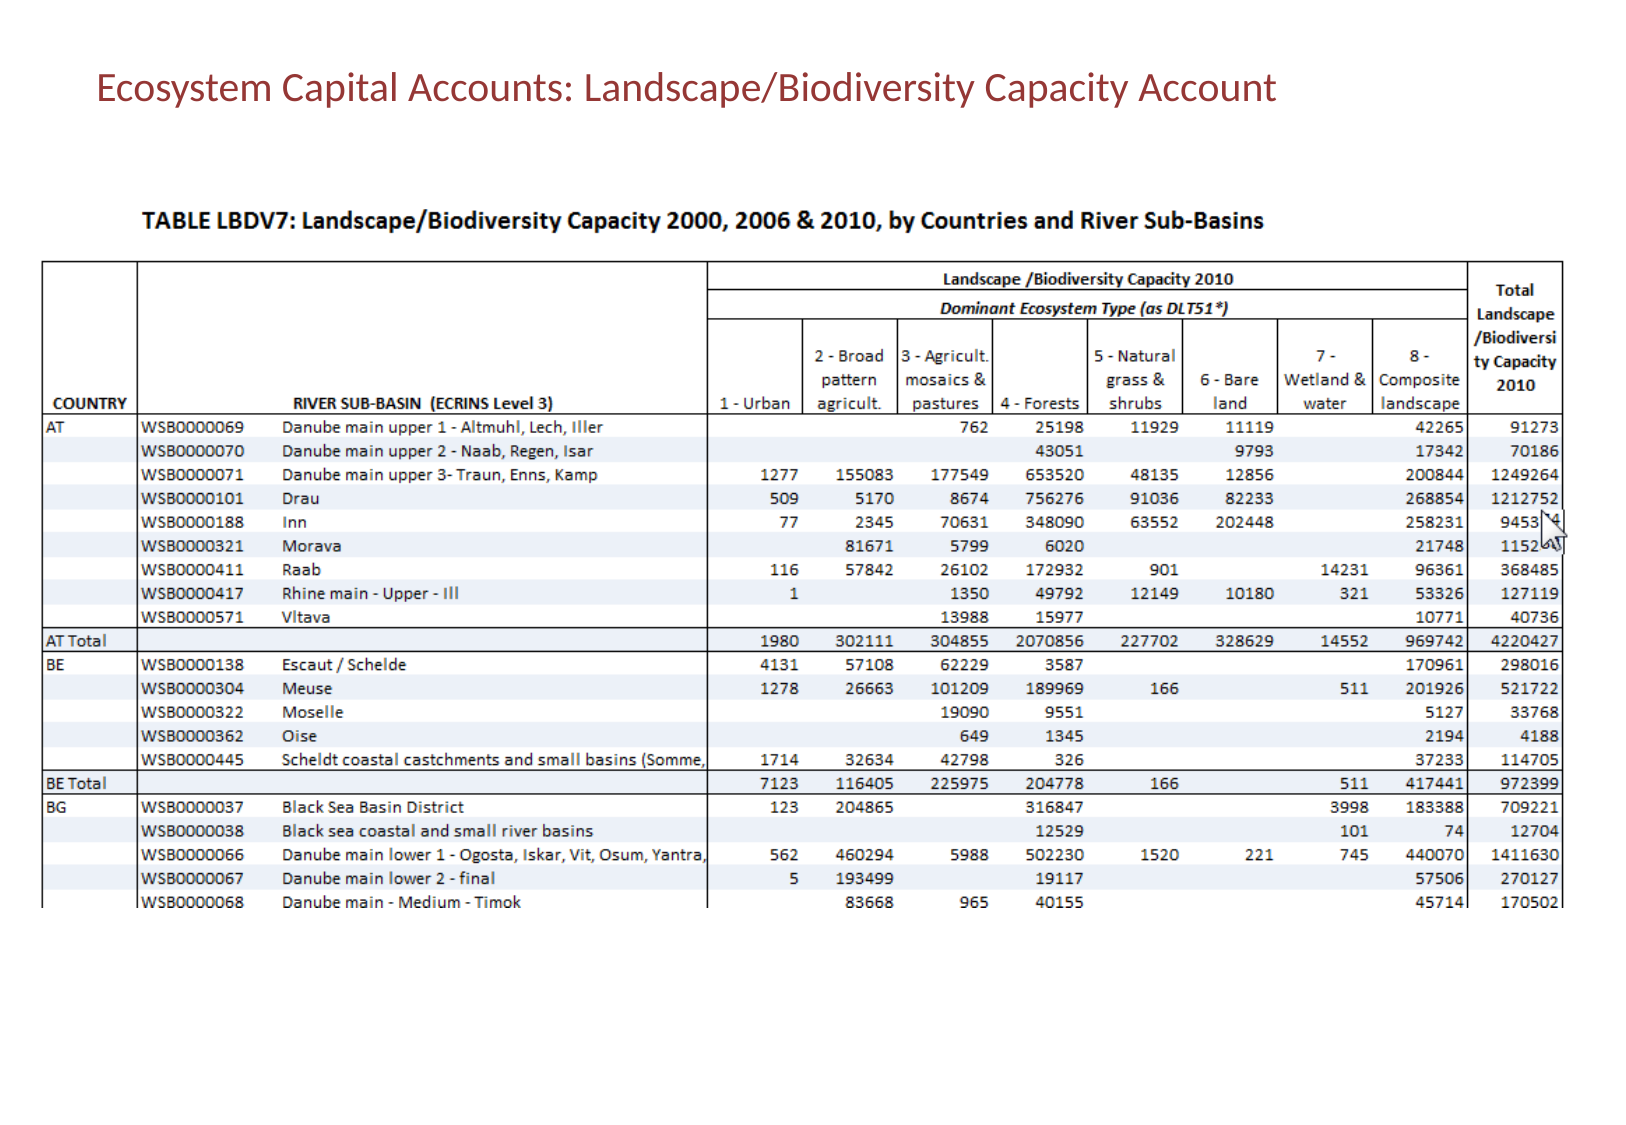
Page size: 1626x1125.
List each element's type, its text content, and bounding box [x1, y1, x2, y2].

picture [32, 207, 1590, 908]
title Ecosystem Capital Accounts: Landscape/Biodiversity Capacity Account [81, 45, 1544, 126]
